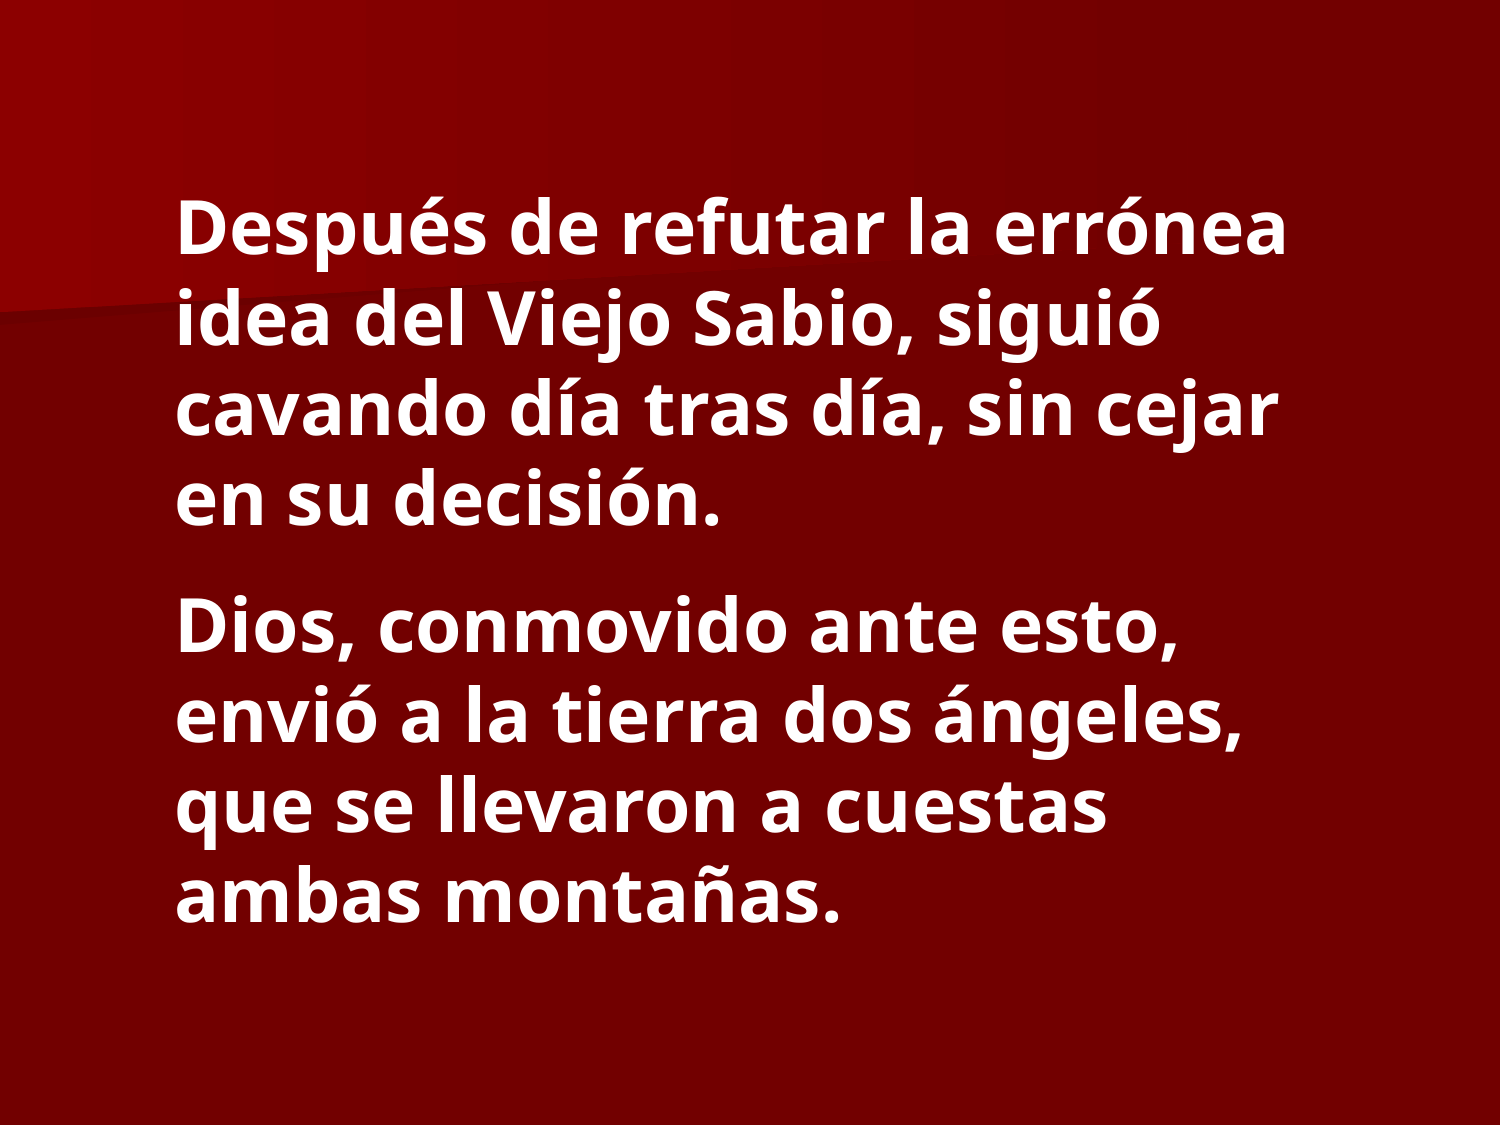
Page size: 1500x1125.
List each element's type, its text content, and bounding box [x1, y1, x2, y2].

text_box Después de refutar la errónea idea del Viejo Sabio, siguió cavando día tras día, sin cejar en su decisión. Dios, conmovido ante esto, envió a la tierra dos ángeles, que se llevaron a cuestas ambas montañas. [159, 172, 1365, 945]
